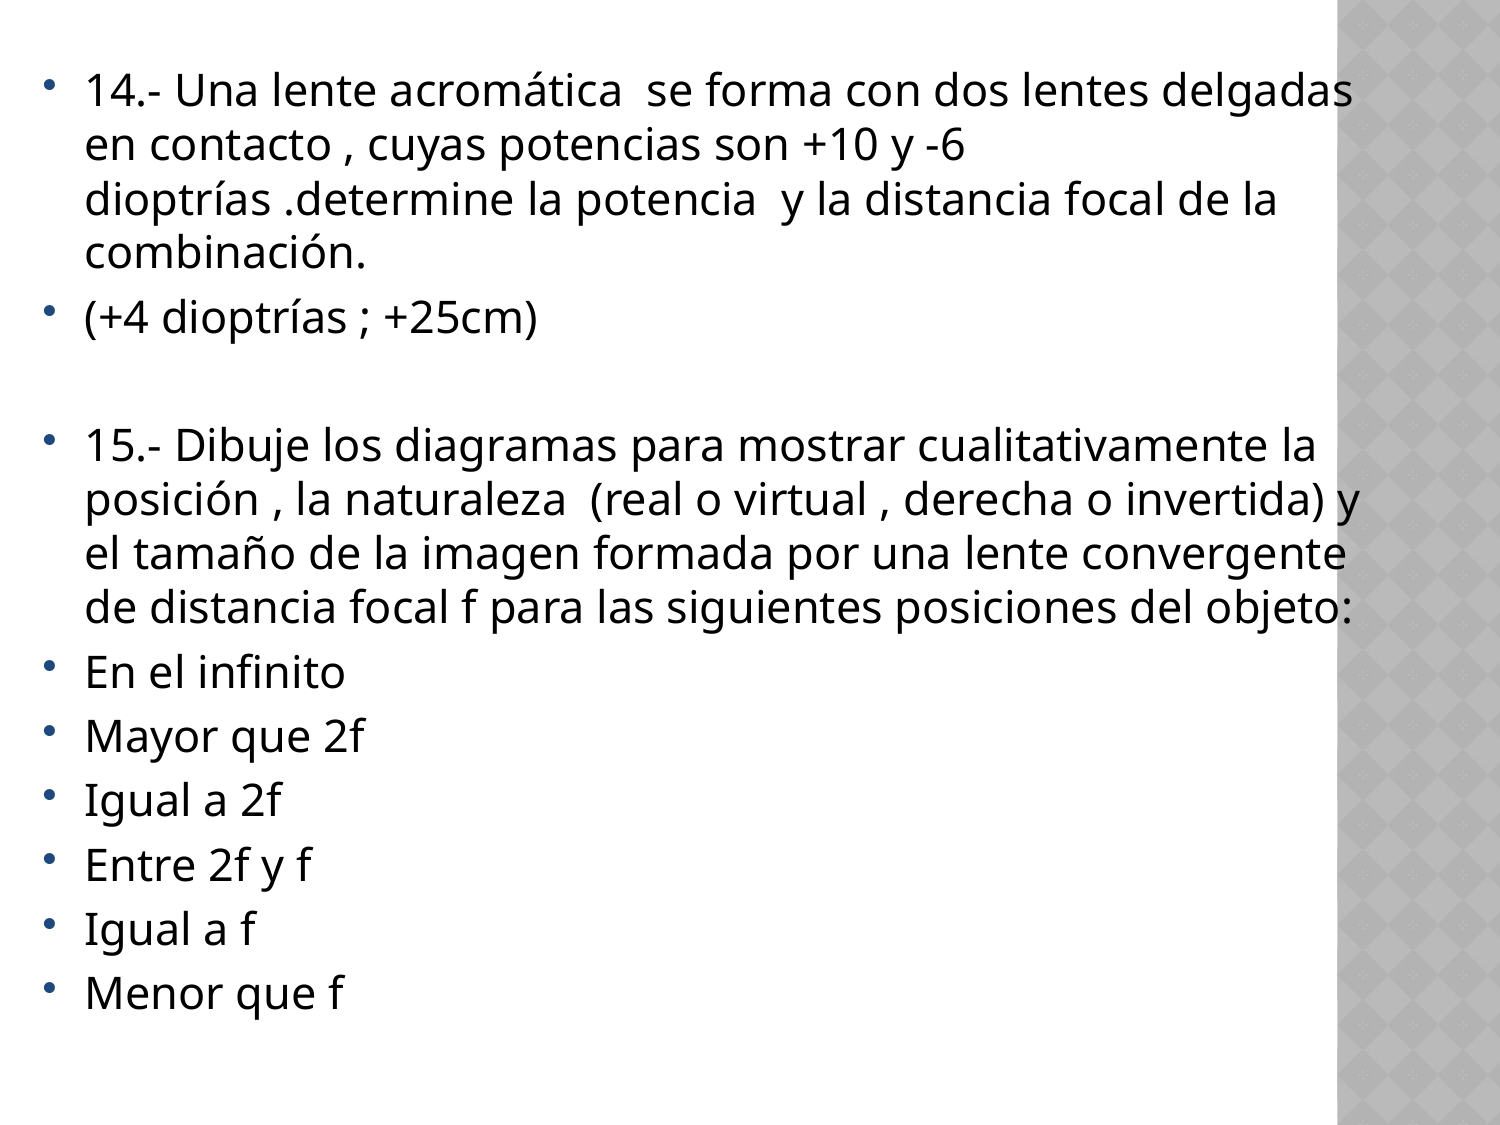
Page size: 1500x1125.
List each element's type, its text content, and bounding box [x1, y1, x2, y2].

list 14.- Una lente acromática se forma con dos lentes delgadas en contacto , cuyas potencias son +10 y -6 dioptrías .determine la potencia y la distancia focal de la combinación. (+4 dioptrías ; +25cm) 15.- Dibuje los diagramas para mostrar cualitativamente la posición , la naturaleza (real o virtual , derecha o invertida) y el tamaño de la imagen formada por una lente convergente de distancia focal f para las siguientes posiciones del objeto: En el infinito Mayor que 2f Igual a 2f Entre 2f y f Igual a f Menor que f [29, 54, 1400, 1047]
